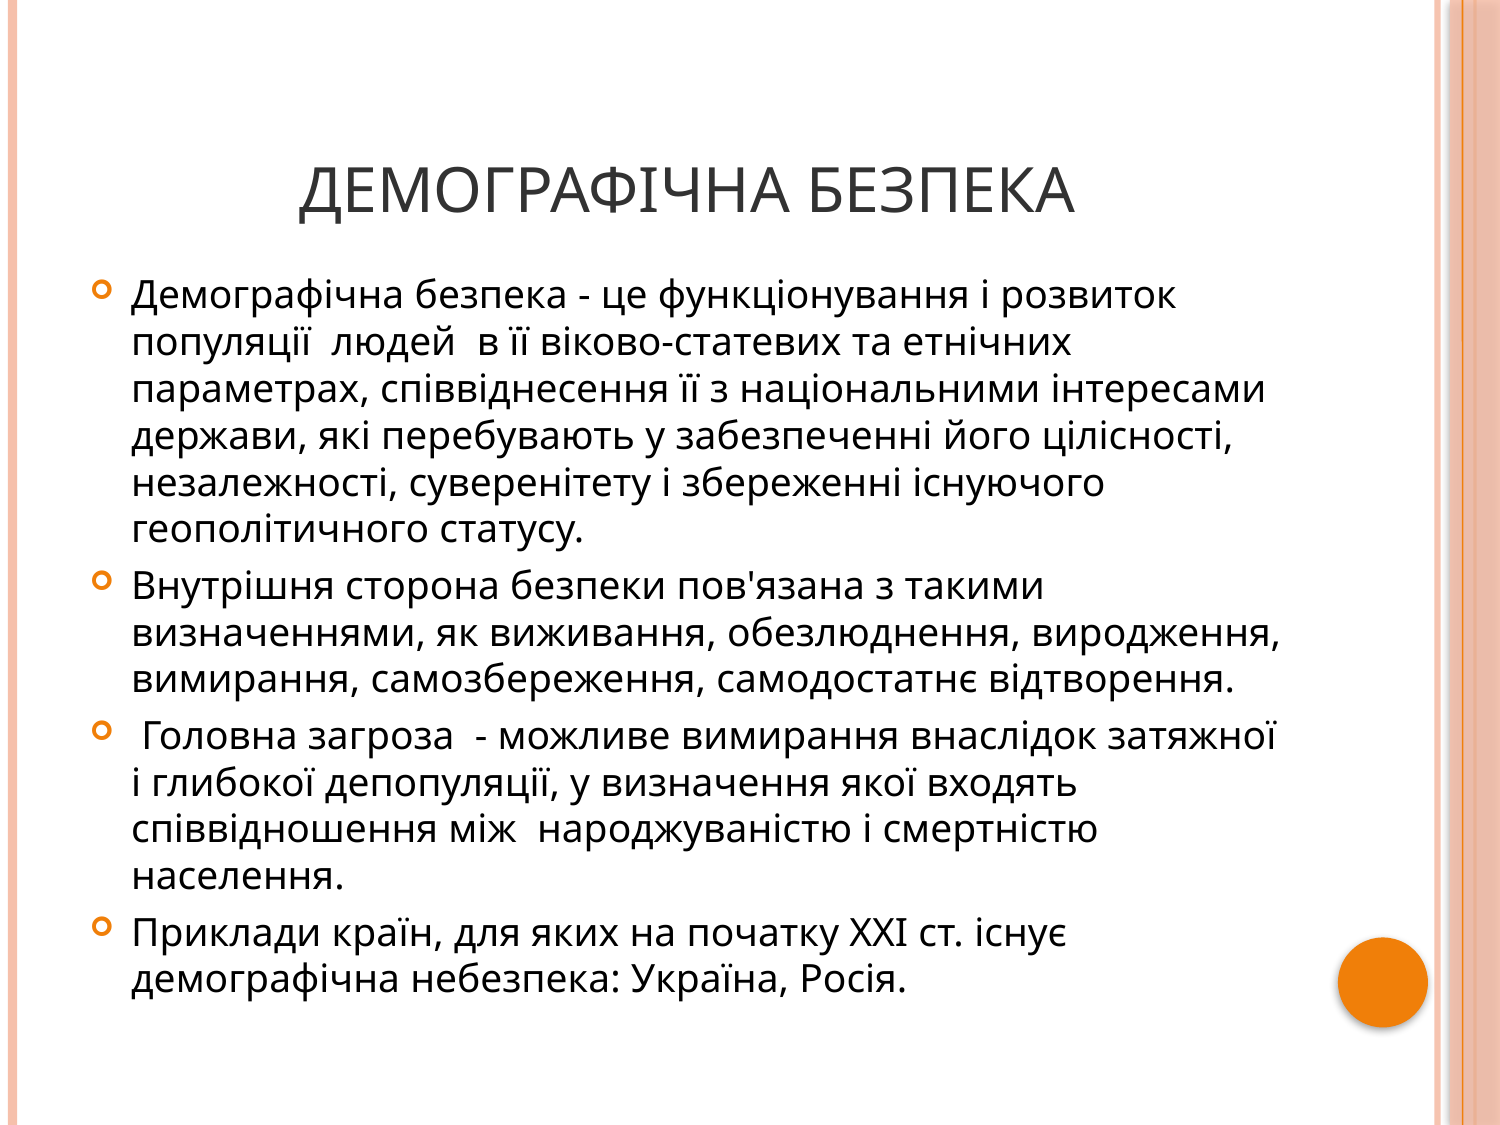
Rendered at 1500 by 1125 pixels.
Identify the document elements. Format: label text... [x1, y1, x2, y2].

list Демографічна безпека - це функціонування і розвиток популяції людей в її віково-статевих та етнічних параметрах, співвіднесення її з національними інтересами держави, які перебувають у забезпеченні його цілісності, незалежності, суверенітету і збереженні існуючого геополітичного статусу. Внутрішня сторона безпеки пов'язана з такими визначеннями, як виживання, обезлюднення, виродження, вимирання, самозбереження, самодостатнє відтворення. Головна загроза - можливе вимирання внаслідок затяжної і глибокої депопуляції, у визначення якої входять співвідношення між народжуваністю і смертністю населення. Приклади країн, для яких на початку XXI ст. існує демографічна небезпека: Україна, Росія. [75, 262, 1300, 1062]
title Демографічна безпека [75, 45, 1300, 233]
